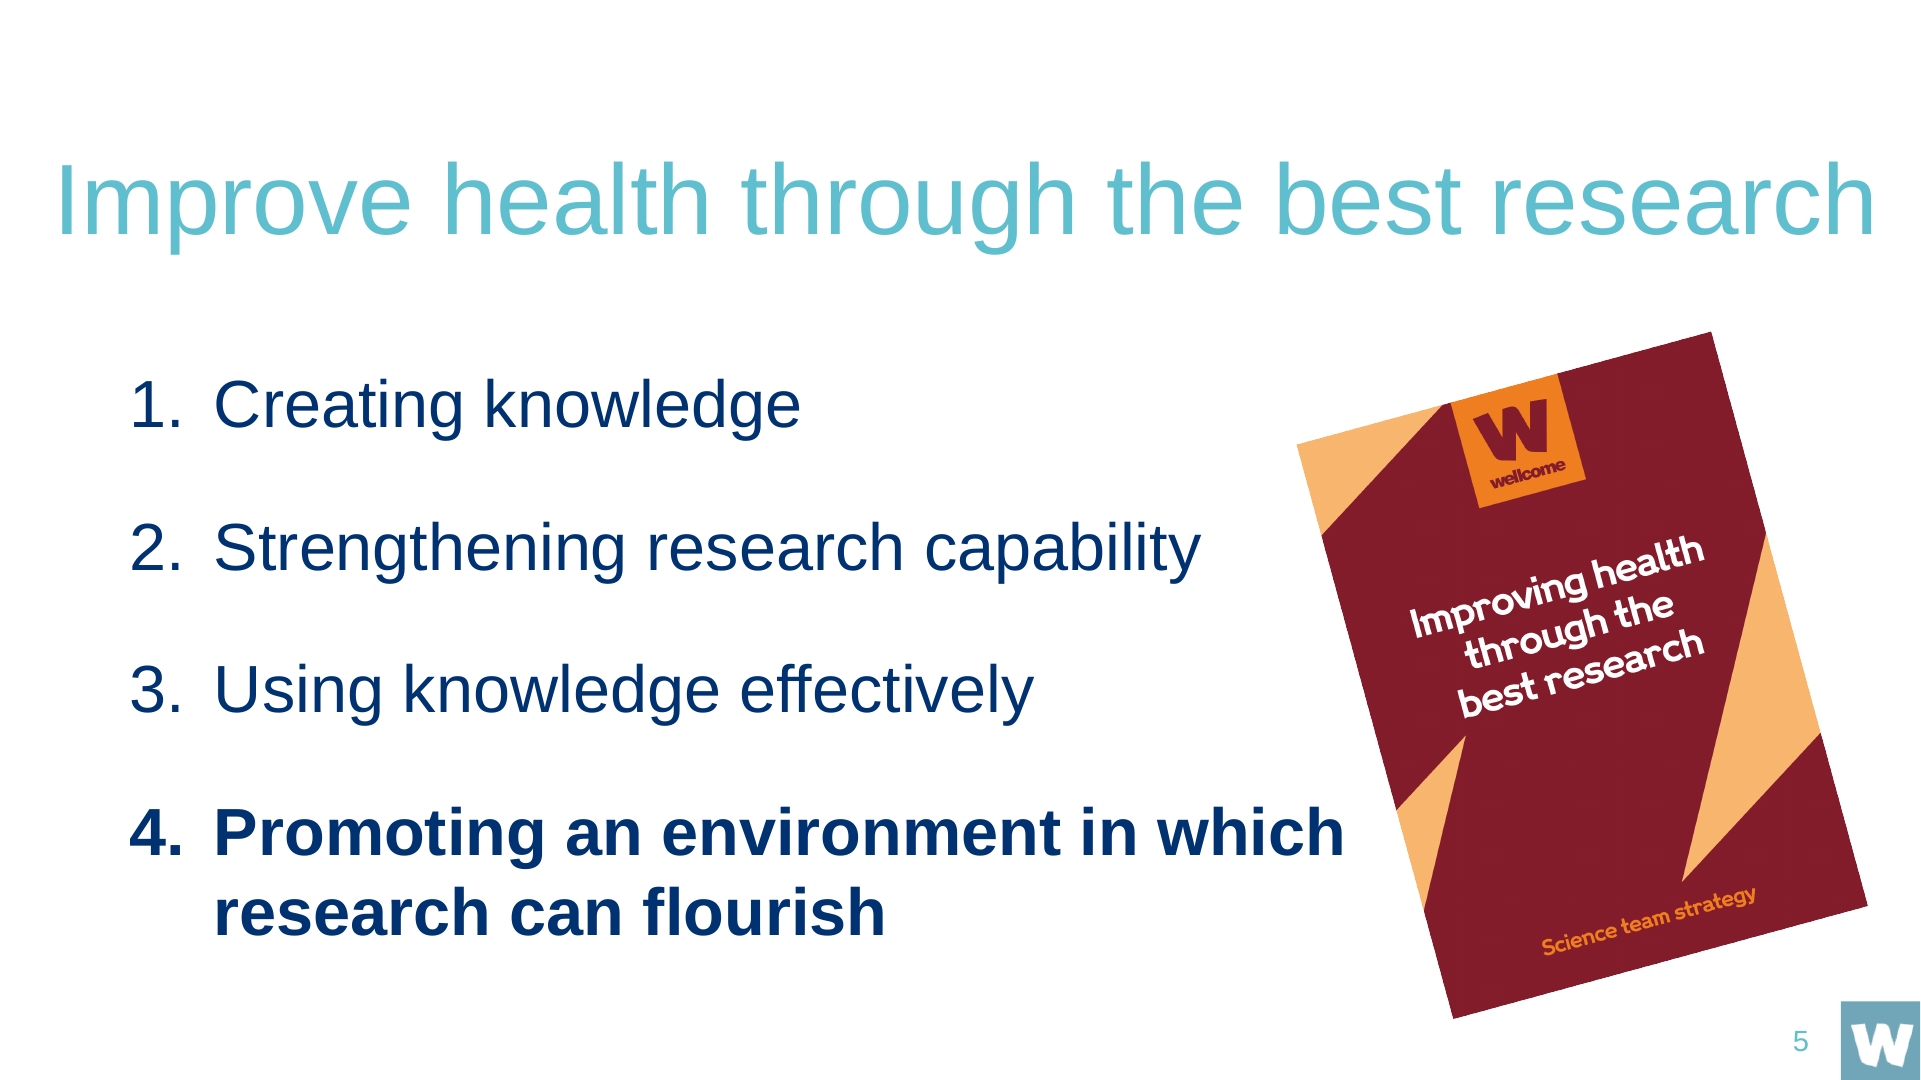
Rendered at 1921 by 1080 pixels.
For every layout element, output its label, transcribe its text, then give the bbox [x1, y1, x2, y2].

picture [1297, 333, 1867, 1018]
slide_number 5 [1759, 1011, 1843, 1069]
title Improve health through the best research [53, 73, 1921, 316]
text_box Creating knowledge Strengthening research capability Using knowledge effectively Promoting an environment in which research can flourish [114, 353, 1510, 956]
